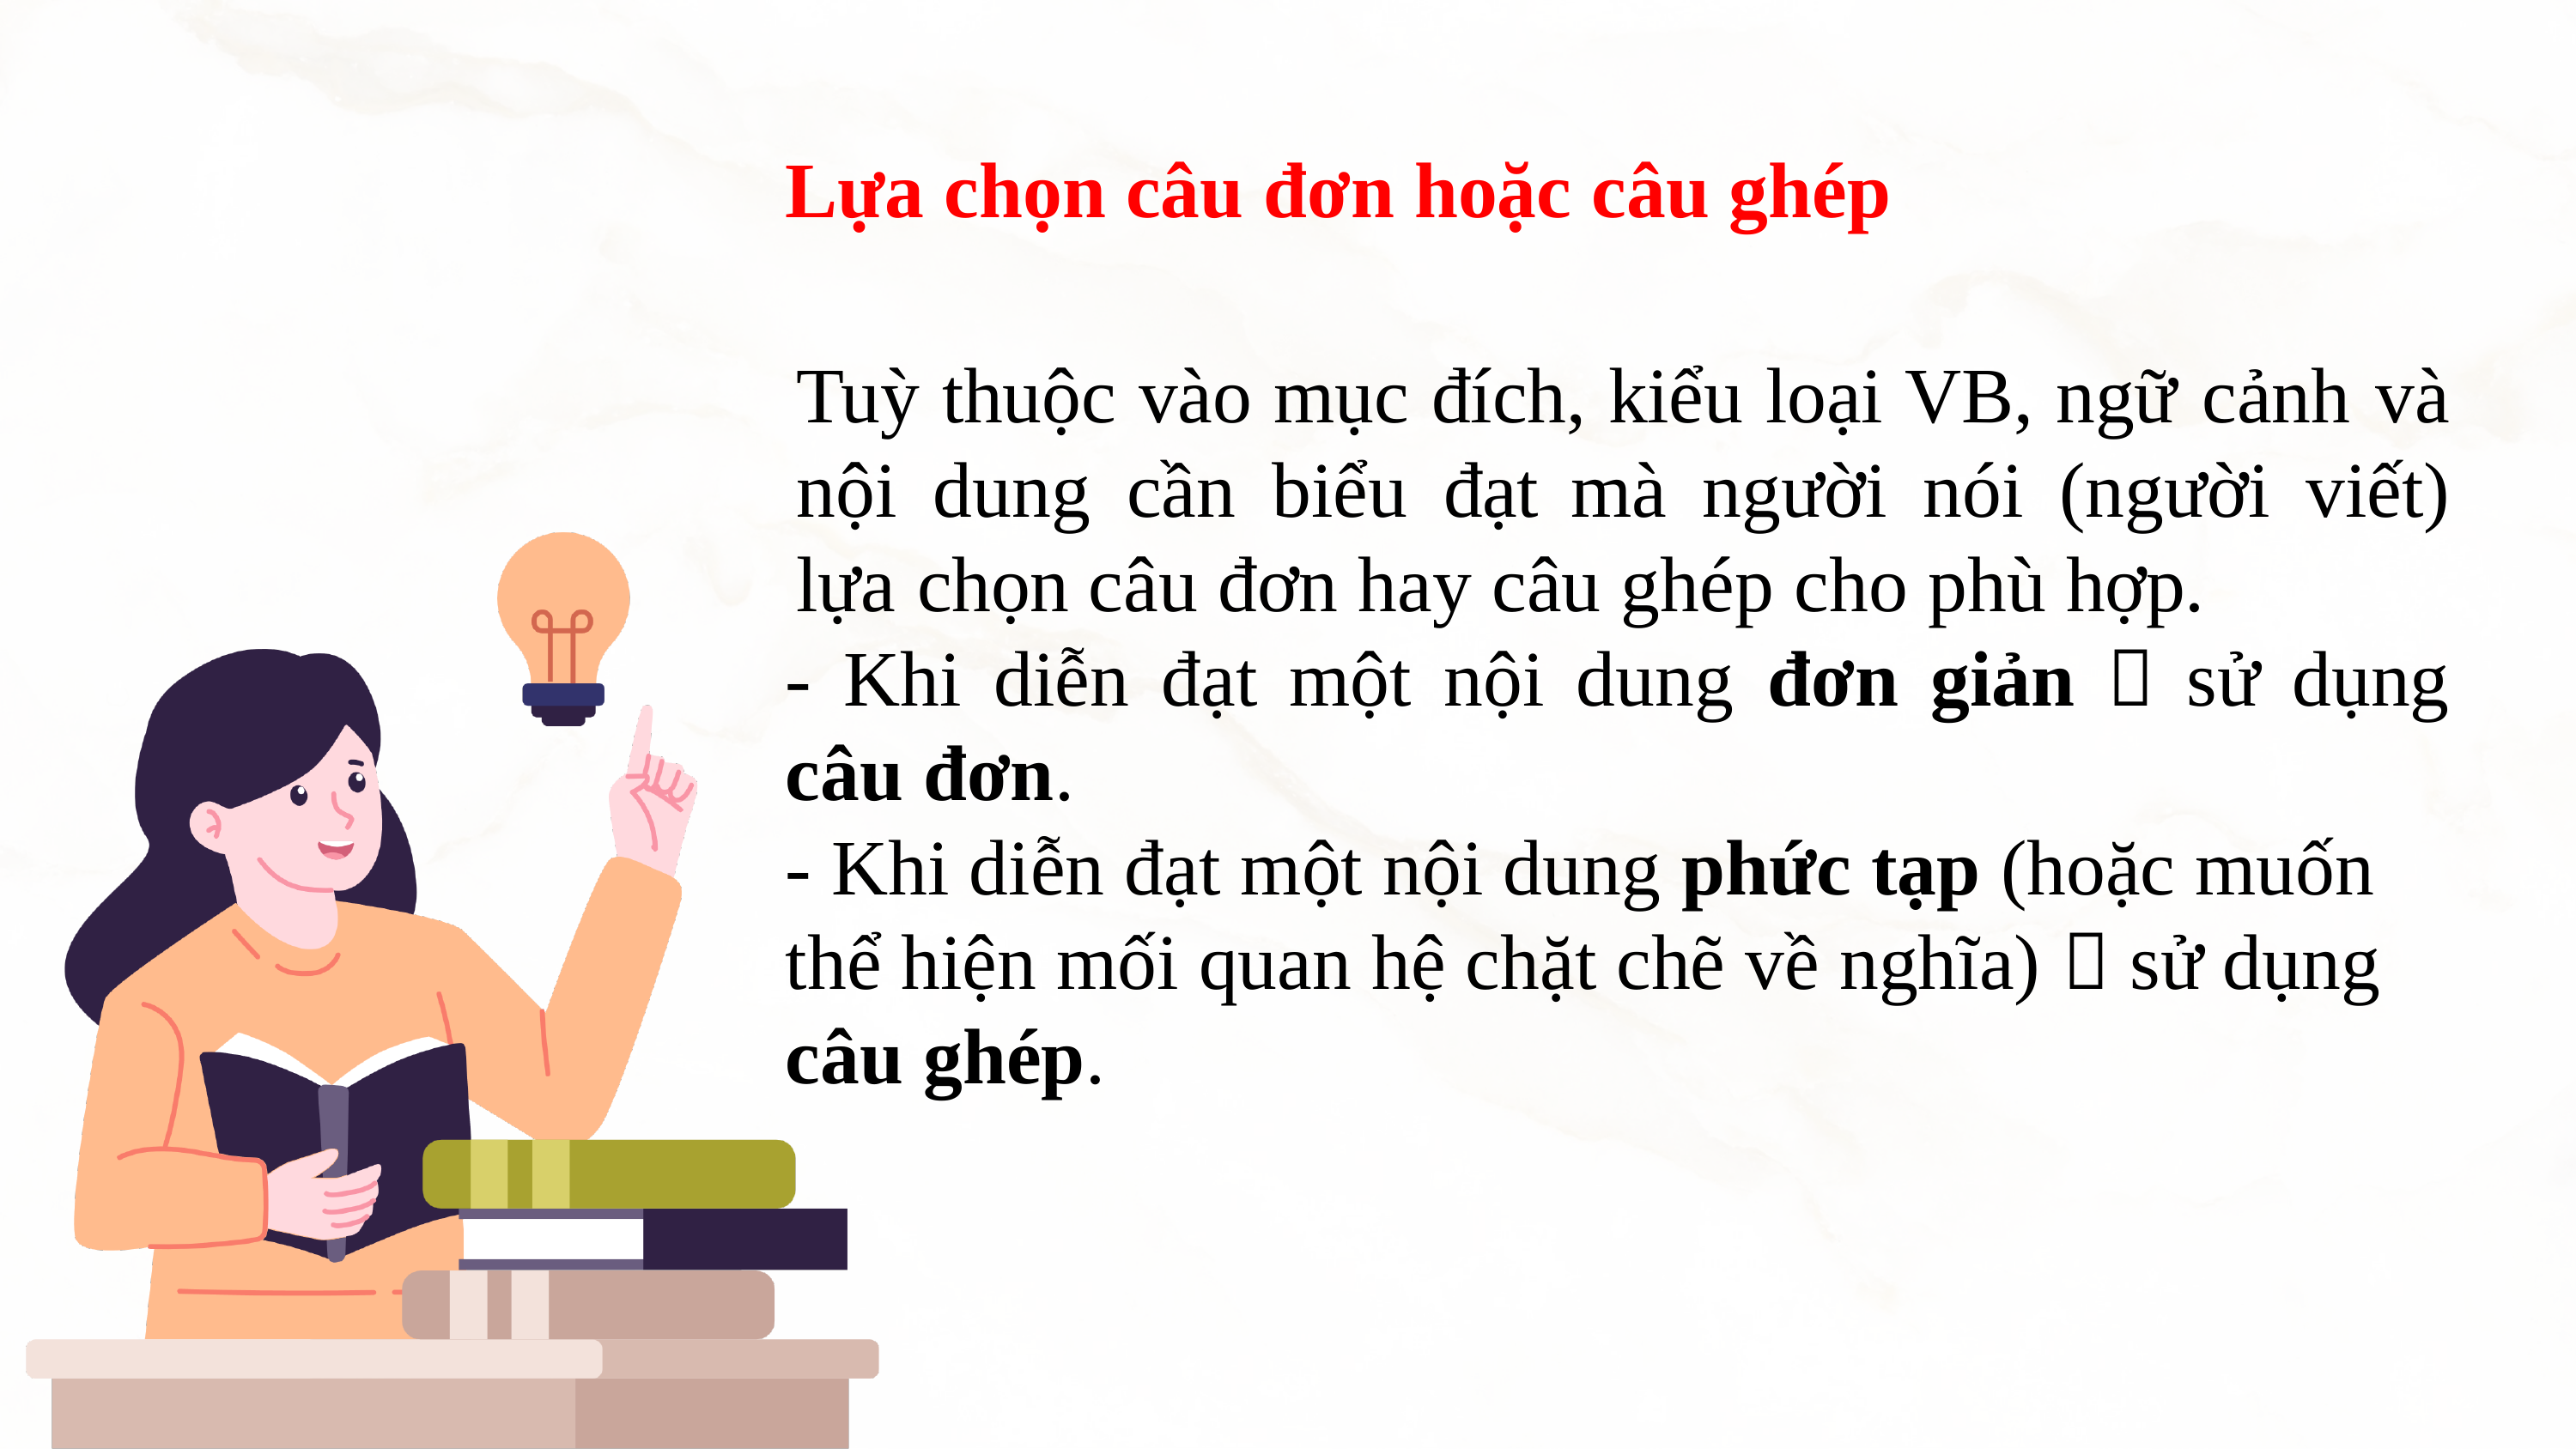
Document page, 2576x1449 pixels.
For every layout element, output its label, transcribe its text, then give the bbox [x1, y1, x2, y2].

text_box Lựa chọn câu đơn hoặc câu ghép [772, 132, 2136, 240]
text_box Tuỳ thuộc vào mục đích, kiểu loại VB, ngữ cảnh và nội dung cần biểu đạt mà người nói (người viết) lựa chọn câu đơn hay câu ghép cho phù hợp. - Khi diễn đạt một nội dung đơn giản  sử dụng câu đơn. - Khi diễn đạt một nội dung phức tạp (hoặc muốn thể hiện mối quan hệ chặt chẽ về nghĩa)  sử dụng câu ghép. [772, 337, 2472, 1106]
text_box [0, 530, 879, 1449]
